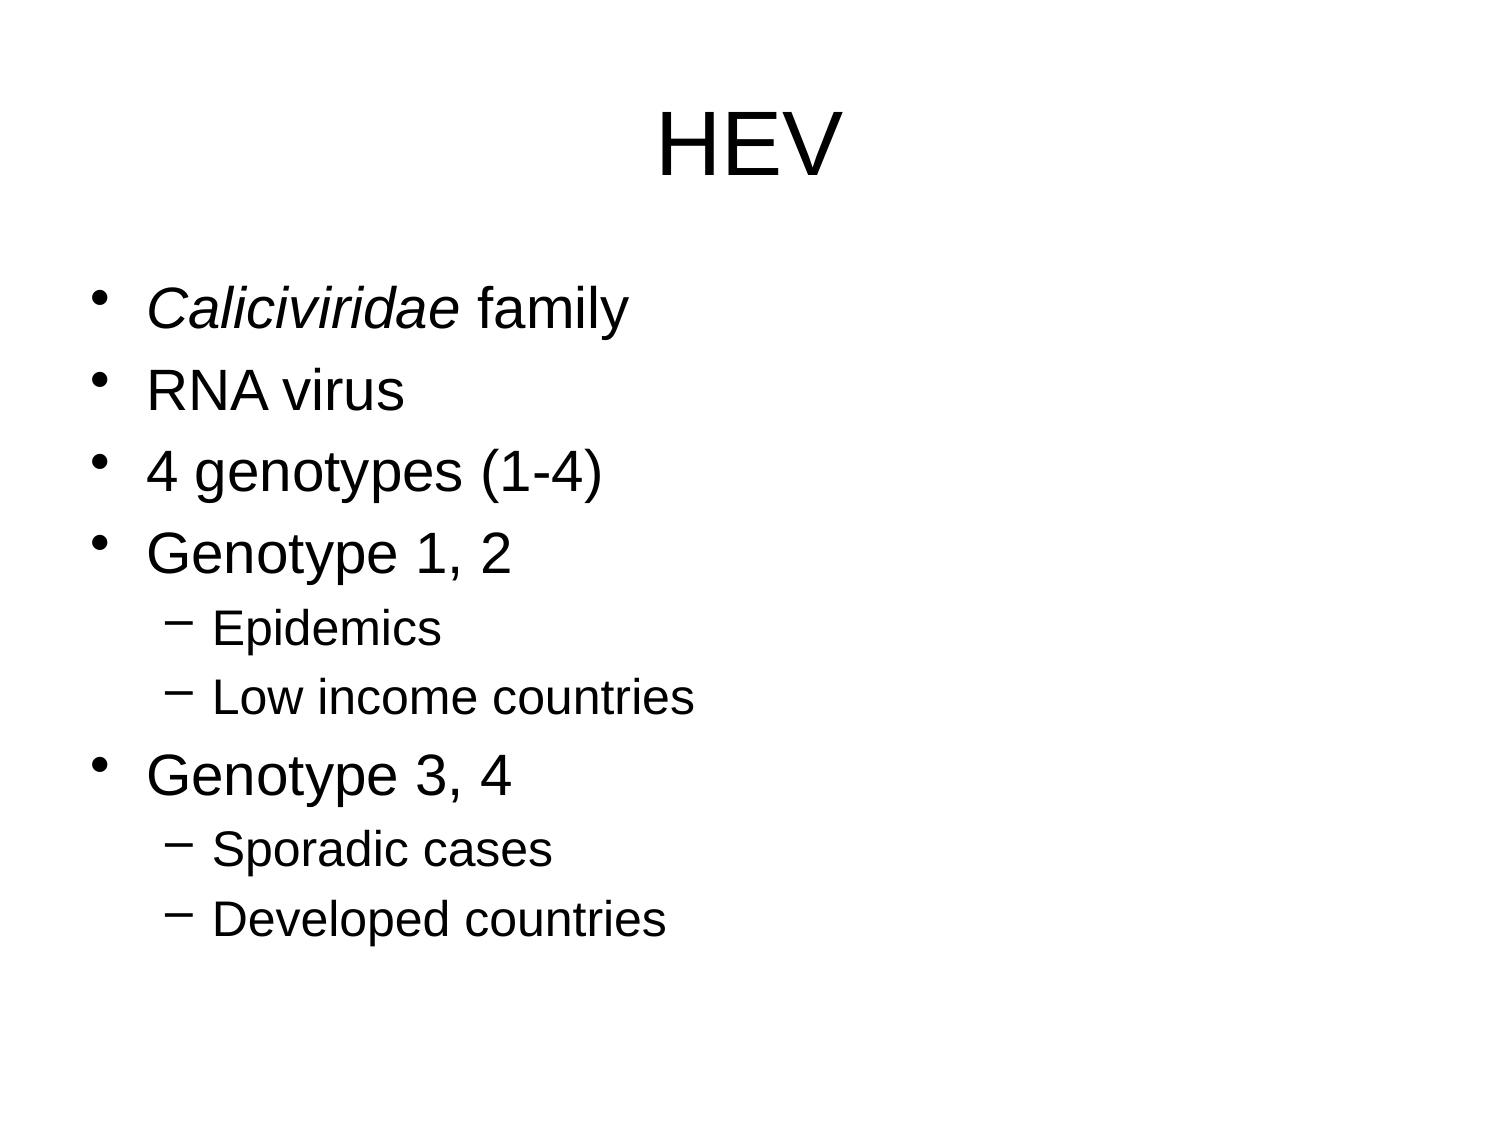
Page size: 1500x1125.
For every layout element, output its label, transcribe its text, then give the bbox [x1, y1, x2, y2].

list Caliciviridae family RNA virus 4 genotypes (1-4) Genotype 1, 2 Epidemics Low income countries Genotype 3, 4 Sporadic cases Developed countries [74, 262, 1426, 1006]
title HEV [74, 44, 1426, 233]
